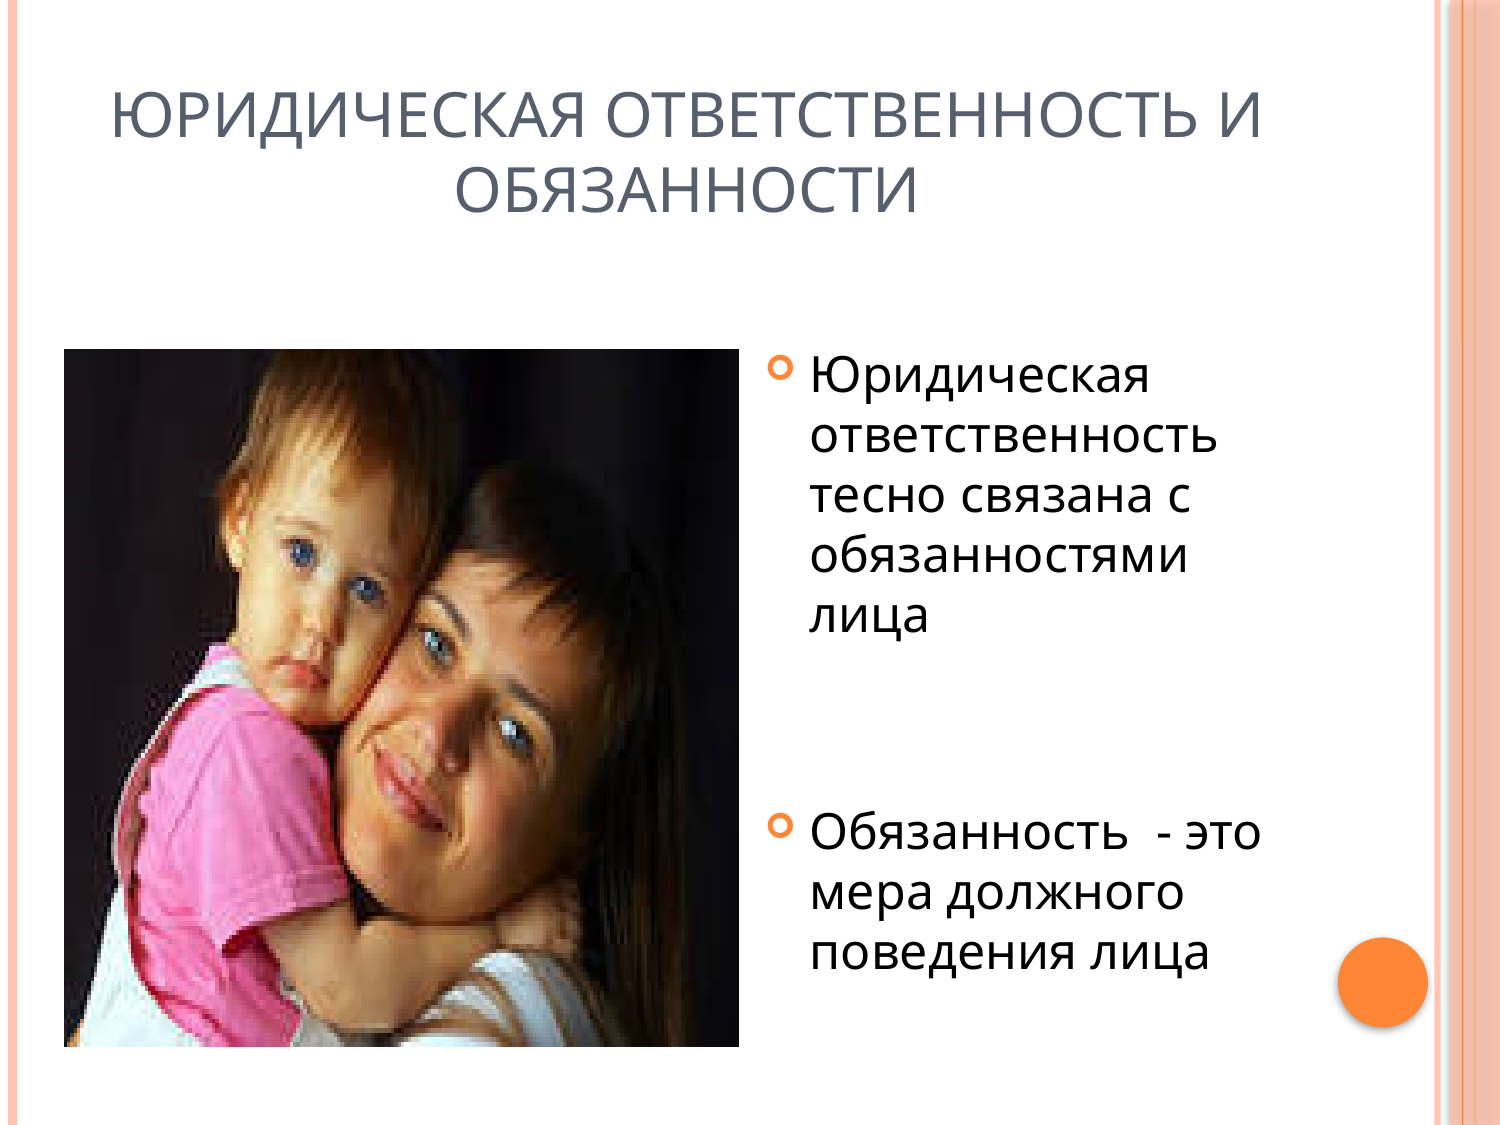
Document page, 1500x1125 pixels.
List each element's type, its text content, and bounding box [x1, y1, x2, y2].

title Юридическая ответственность и обязанности [75, 45, 1300, 233]
list Юридическая ответственность тесно связана с обязанностями лица Обязанность - это мера должного поведения лица [750, 262, 1300, 1062]
picture [64, 349, 739, 1048]
